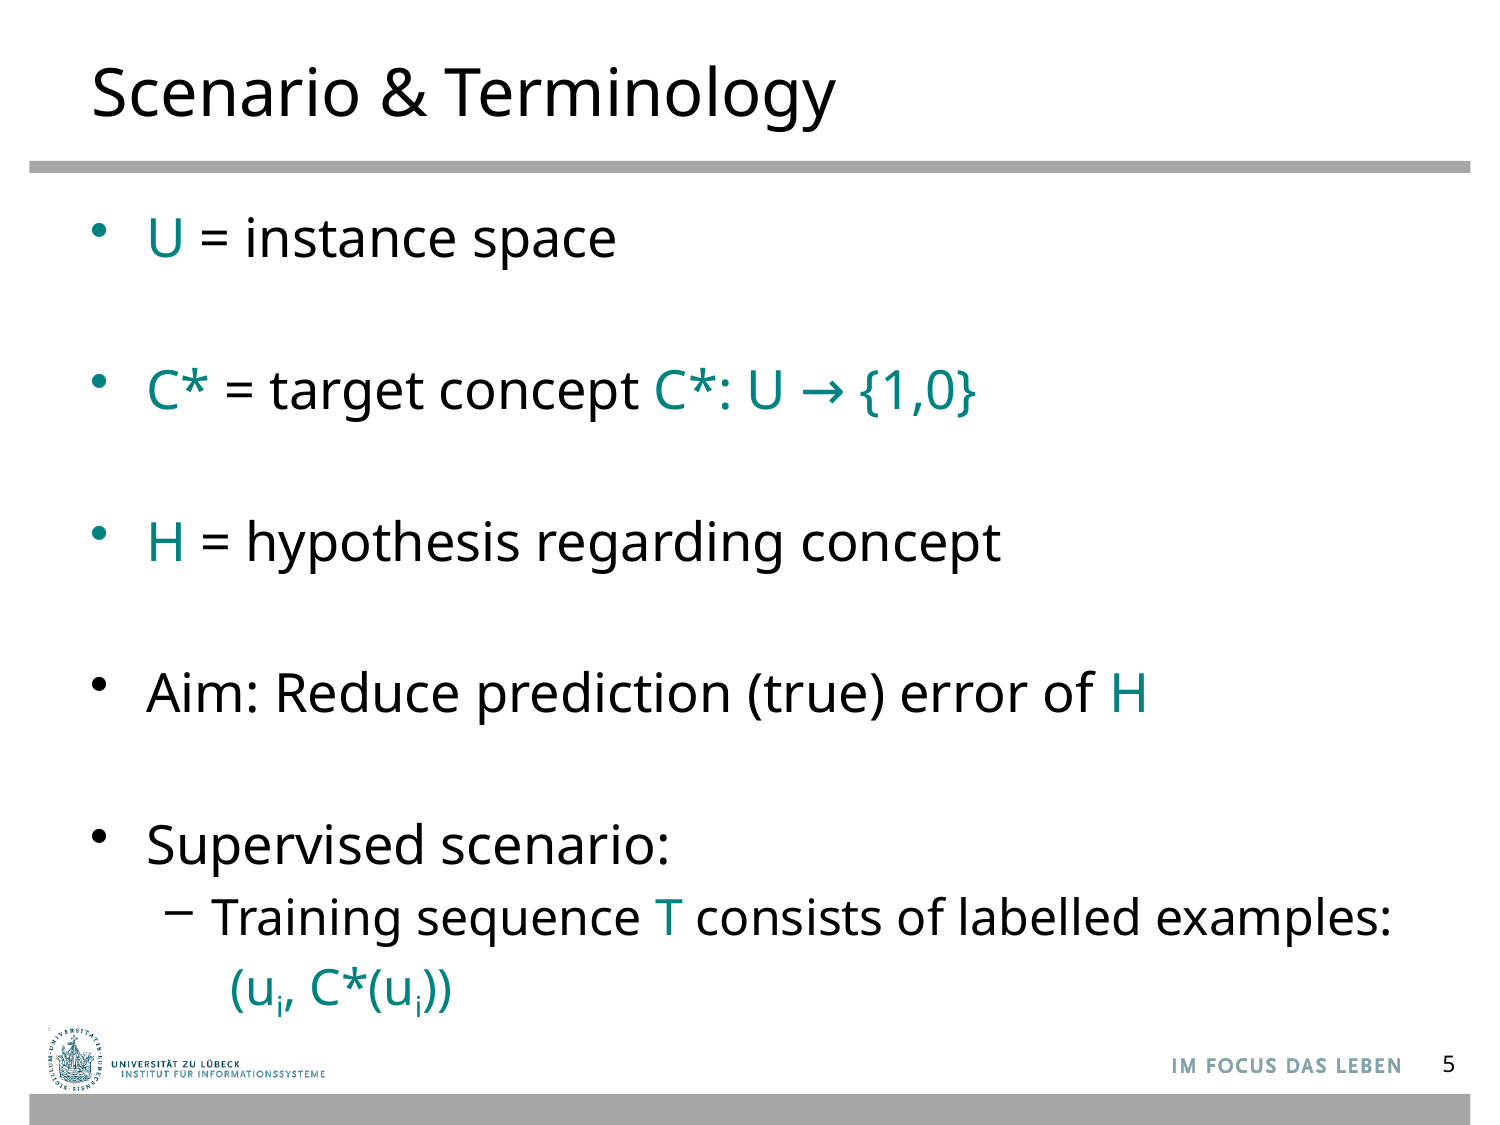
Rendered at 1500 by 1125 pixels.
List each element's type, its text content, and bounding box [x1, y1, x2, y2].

slide_number 5 [1305, 1050, 1471, 1083]
picture [1173, 1058, 1305, 1073]
title Scenario & Terminology [76, 42, 1427, 126]
list U = instance space C* = target concept C*: U → {1,0} H = hypothesis regarding concept Aim: Reduce prediction (true) error of H Supervised scenario: Training sequence T consists of labelled examples: (ui, C*(ui)) [75, 196, 1425, 1047]
